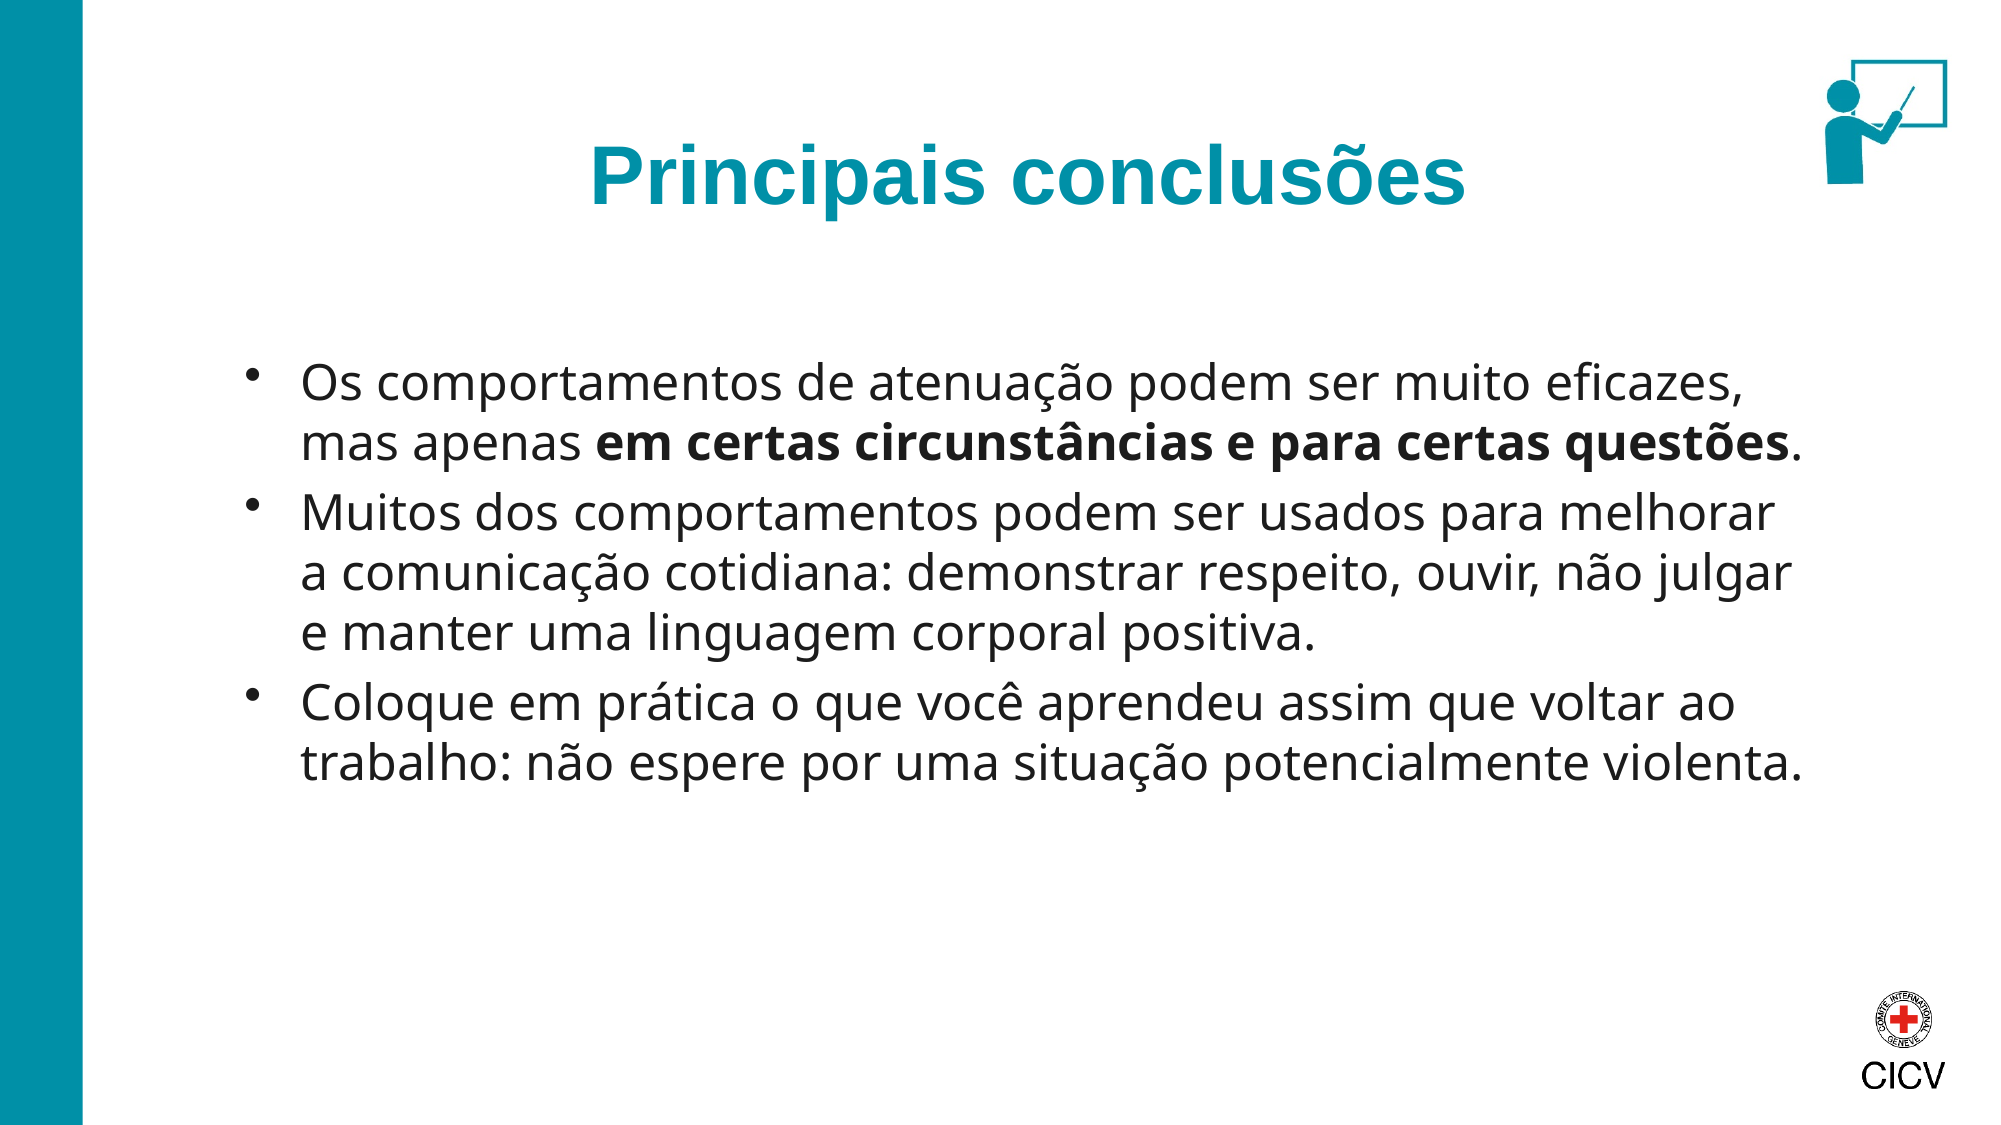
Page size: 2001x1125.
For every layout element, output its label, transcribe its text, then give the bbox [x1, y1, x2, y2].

picture [1862, 990, 1945, 1089]
list Os comportamentos de atenuação podem ser muito eficazes, mas apenas em certas circunstâncias e para certas questões. Muitos dos comportamentos podem ser usados para melhorar a comunicação cotidiana: demonstrar respeito, ouvir, não julgar e manter uma linguagem corporal positiva. Coloque em prática o que você aprendeu assim que voltar ao trabalho: não espere por uma situação potencialmente violenta. [229, 343, 1823, 1086]
title Principais conclusões [574, 77, 2000, 266]
picture [1808, 43, 1956, 191]
